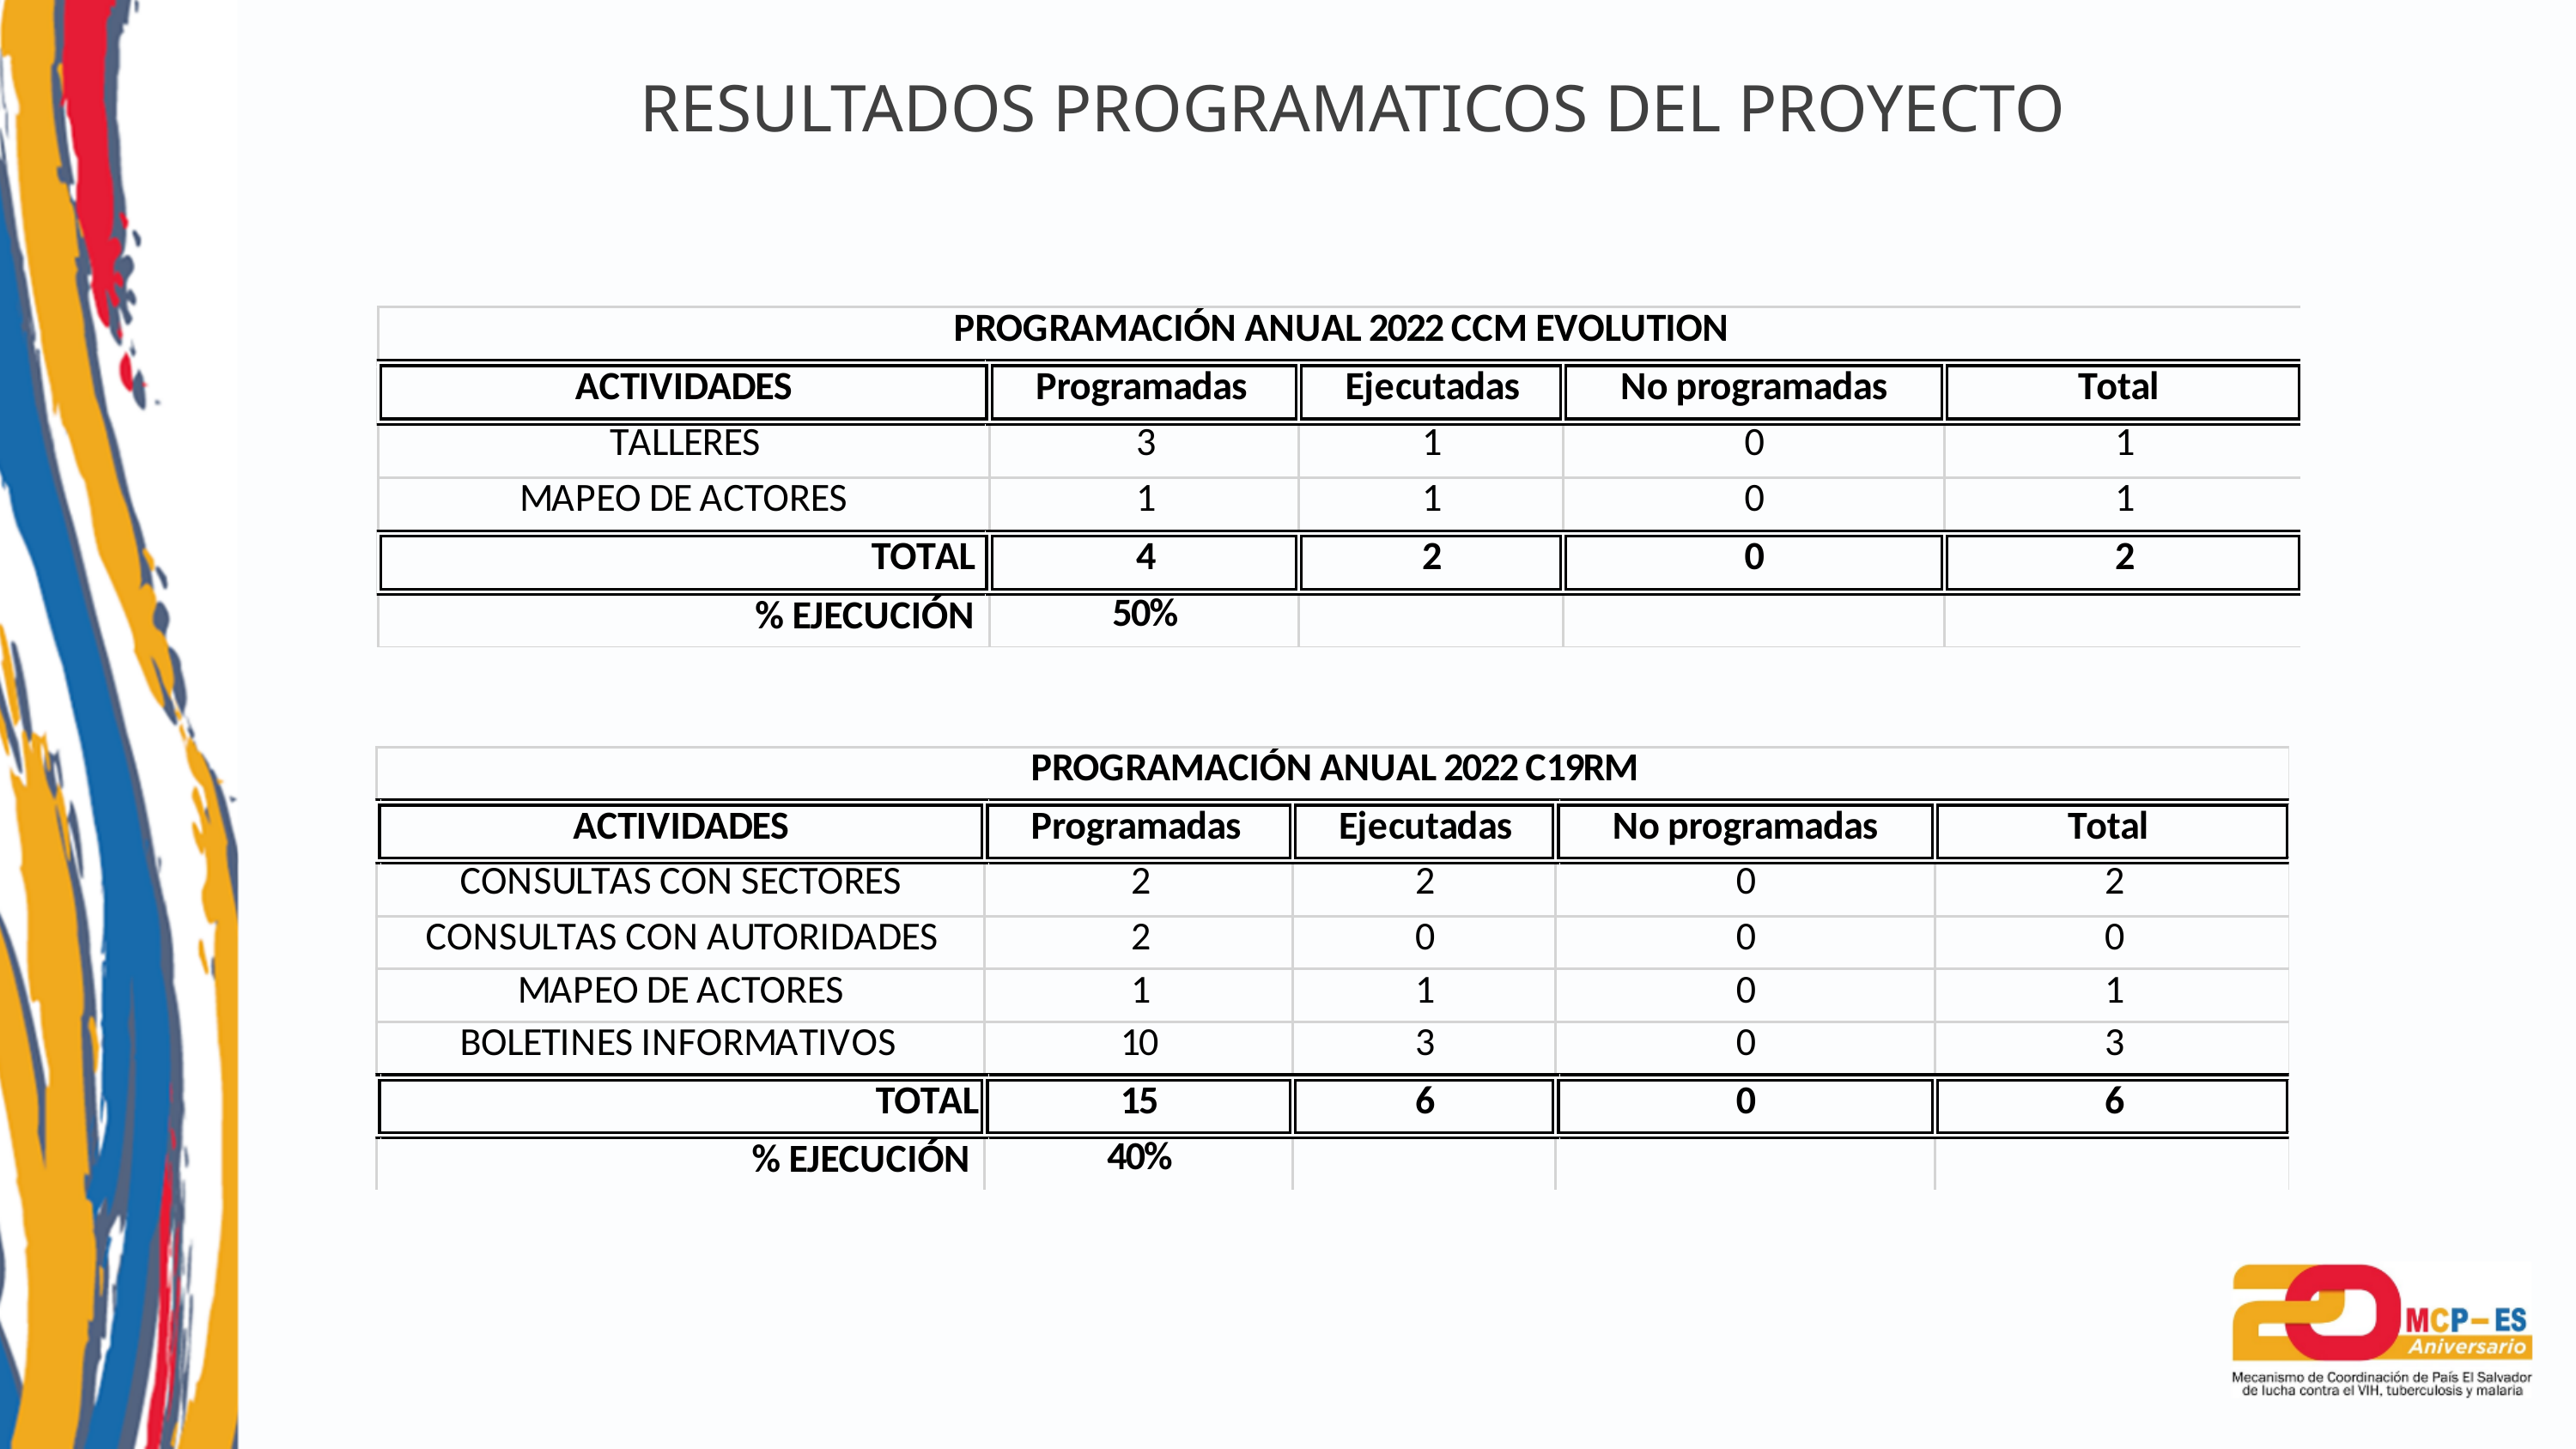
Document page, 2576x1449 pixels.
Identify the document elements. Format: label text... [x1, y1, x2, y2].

text_box RESULTADOS PROGRAMATICOS DEL PROYECTO [627, 60, 2095, 151]
picture [0, 0, 2576, 1449]
